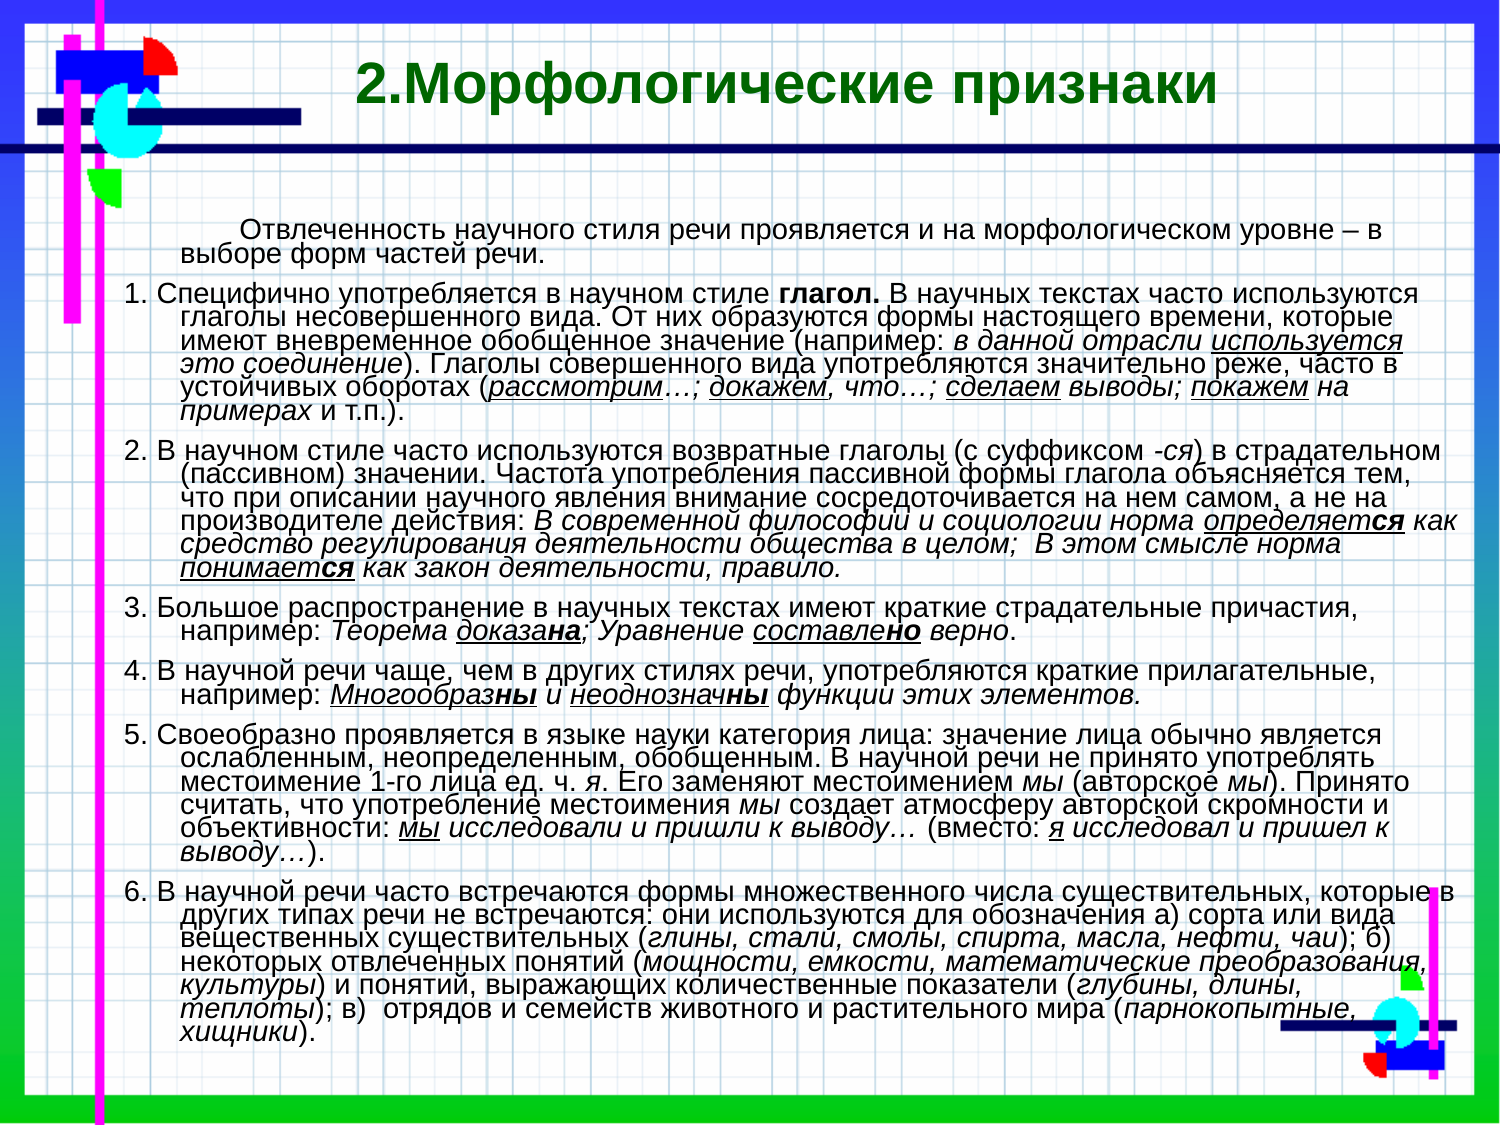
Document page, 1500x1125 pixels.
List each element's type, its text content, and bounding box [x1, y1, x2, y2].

list Отвлеченность научного стиля речи проявляется и на морфологическом уровне – в выборе форм частей речи. 1. Специфично употребляется в научном стиле глагол. В научных текстах часто используются глаголы несовершенного ви­да. От них образуются формы настоящего времени, которые имеют вневременное обобщенное значение (например: в данной отрасли используется это соединение). Глаголы совершенного вида употребляются значительно реже, часто в устойчивых оборотах (рассмотрим…; докажем, что…; сделаем выводы; покажем на примерах и т.п.). 2. В научном стиле часто используются возвратные глаголы (с суффиксом -ся) в страдательном (пассивном) значении. Частота употребления пассивной формы глагола объясняется тем, что при описании научного явления внимание сосредоточивается на нем самом, а не на производителе действия: В современной философии и социологии норма определяется как средство регулирования деятельности общества в целом; В этом смысле норма понимается как закон деятельности, правило. 3. Большое распространение в научных текстах имеют краткие страдательные причастия, например: Теорема доказана; Уравнение составлено верно. 4. В научной речи чаще, чем в других стилях речи, употребляются краткие прилагательные, например: Многообразны и неоднозначны функции этих элементов. 5. Своеобразно проявляется в языке науки категория лица: значение лица обычно является ослабленным, неопределенным, обобщенным. В научной речи не принято употреблять местоимение 1-го лица ед. ч. я. Его заменяют местоимением мы (авторское мы). Принято считать, что употребление местоимения мы создает атмосферу авторской скромности и объективности: мы исследовали и пришли к выводу… (вместо: я исследовал и пришел к выводу…). 6. В научной речи часто встречаются формы множественного числа существительных, которые в других типах речи не встречаются: они используются для обозначения а) сорта или вида вещественных существительных (глины, стали, смолы, спирта, масла, нефти, чаи); б) некоторых отвлеченных понятий (мощности, емкости, математические преобразования, культуры) и понятий, выражающих количественные показатели (глубины, длины, теплоты); в) отрядов и семейств животного и растительного мира (парнокопытные, хищники). [123, 172, 1460, 1095]
picture [0, 0, 1500, 1125]
title 2.Морфологические признаки [74, 20, 1500, 150]
